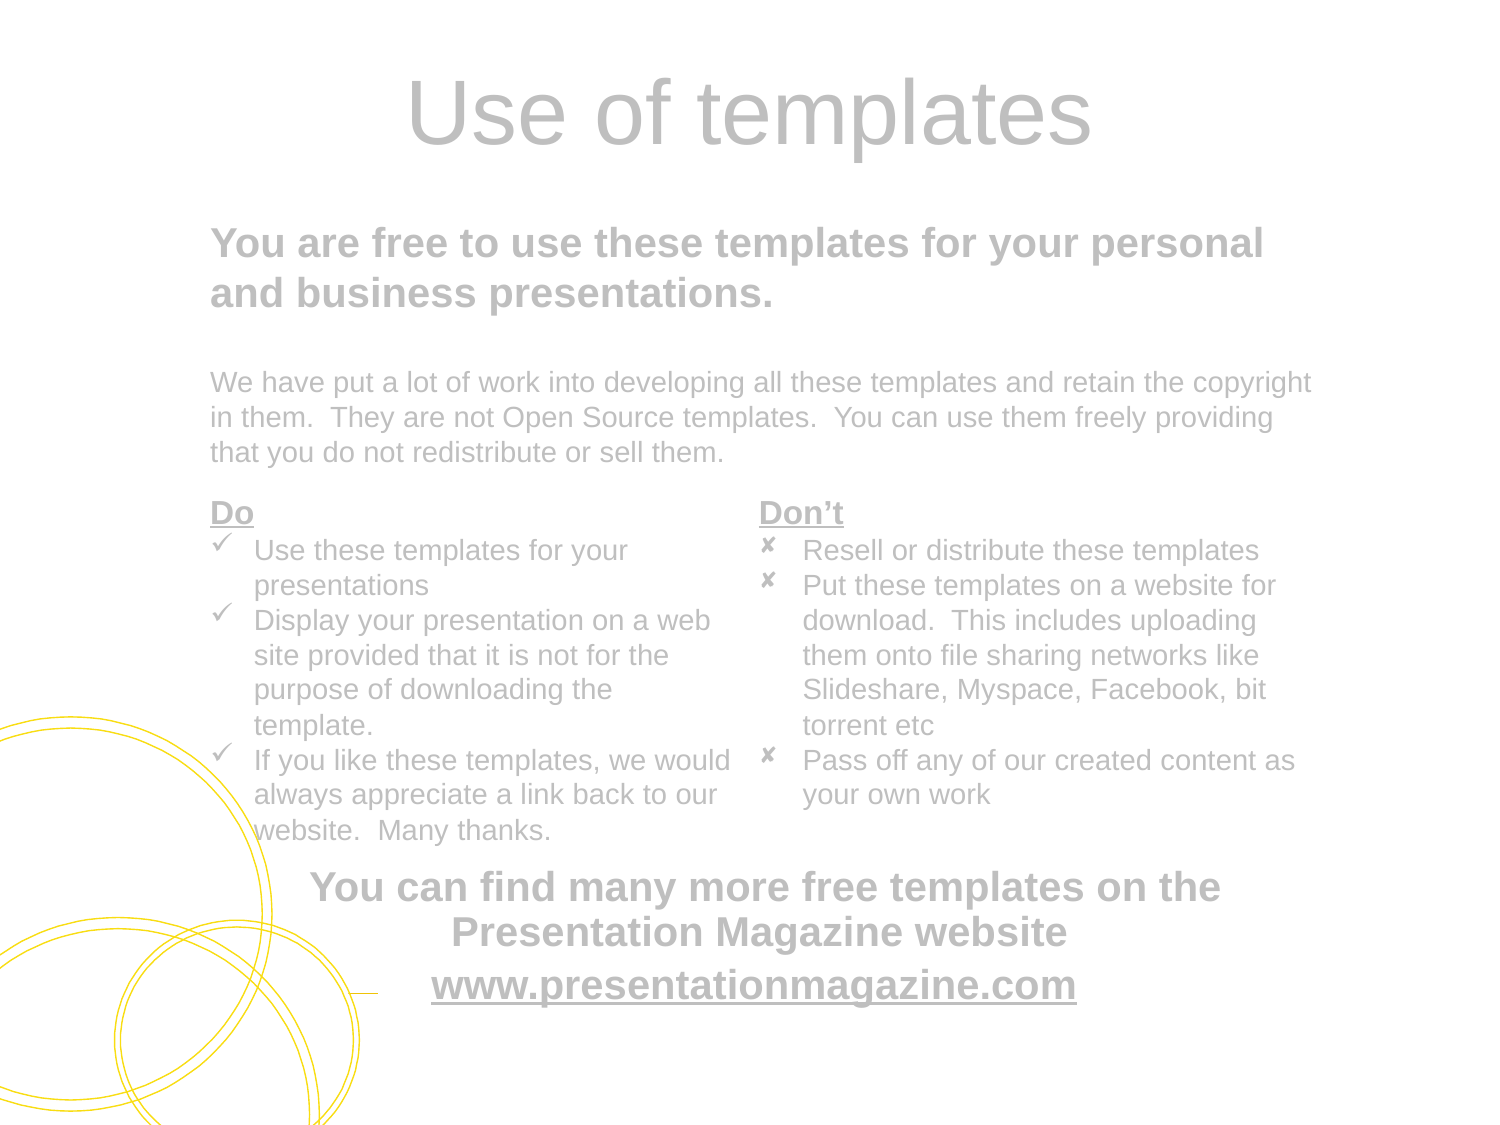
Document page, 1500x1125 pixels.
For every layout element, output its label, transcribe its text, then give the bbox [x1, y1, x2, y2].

title Use of templates [75, 45, 1425, 233]
text_box You are free to use these templates for your personal and business presentations. [195, 208, 1336, 324]
text_box [88, 208, 1436, 1083]
text_box Do Use these templates for your presentations Display your presentation on a web site provided that it is not for the purpose of downloading the template. If you like these templates, we would always appreciate a link back to our website. Many thanks. [195, 483, 755, 858]
text_box We have put a lot of work into developing all these templates and retain the copyright in them. They are not Open Source templates. You can use them freely providing that you do not redistribute or sell them. [195, 355, 1332, 476]
text_box Don’t Resell or distribute these templates Put these templates on a website for download. This includes uploading them onto file sharing networks like Slideshare, Myspace, Facebook, bit torrent etc Pass off any of our created content as your own work [744, 483, 1342, 819]
text_box You can find many more free templates on the Presentation Magazine website www.presentationmagazine.com [177, 858, 1354, 1017]
